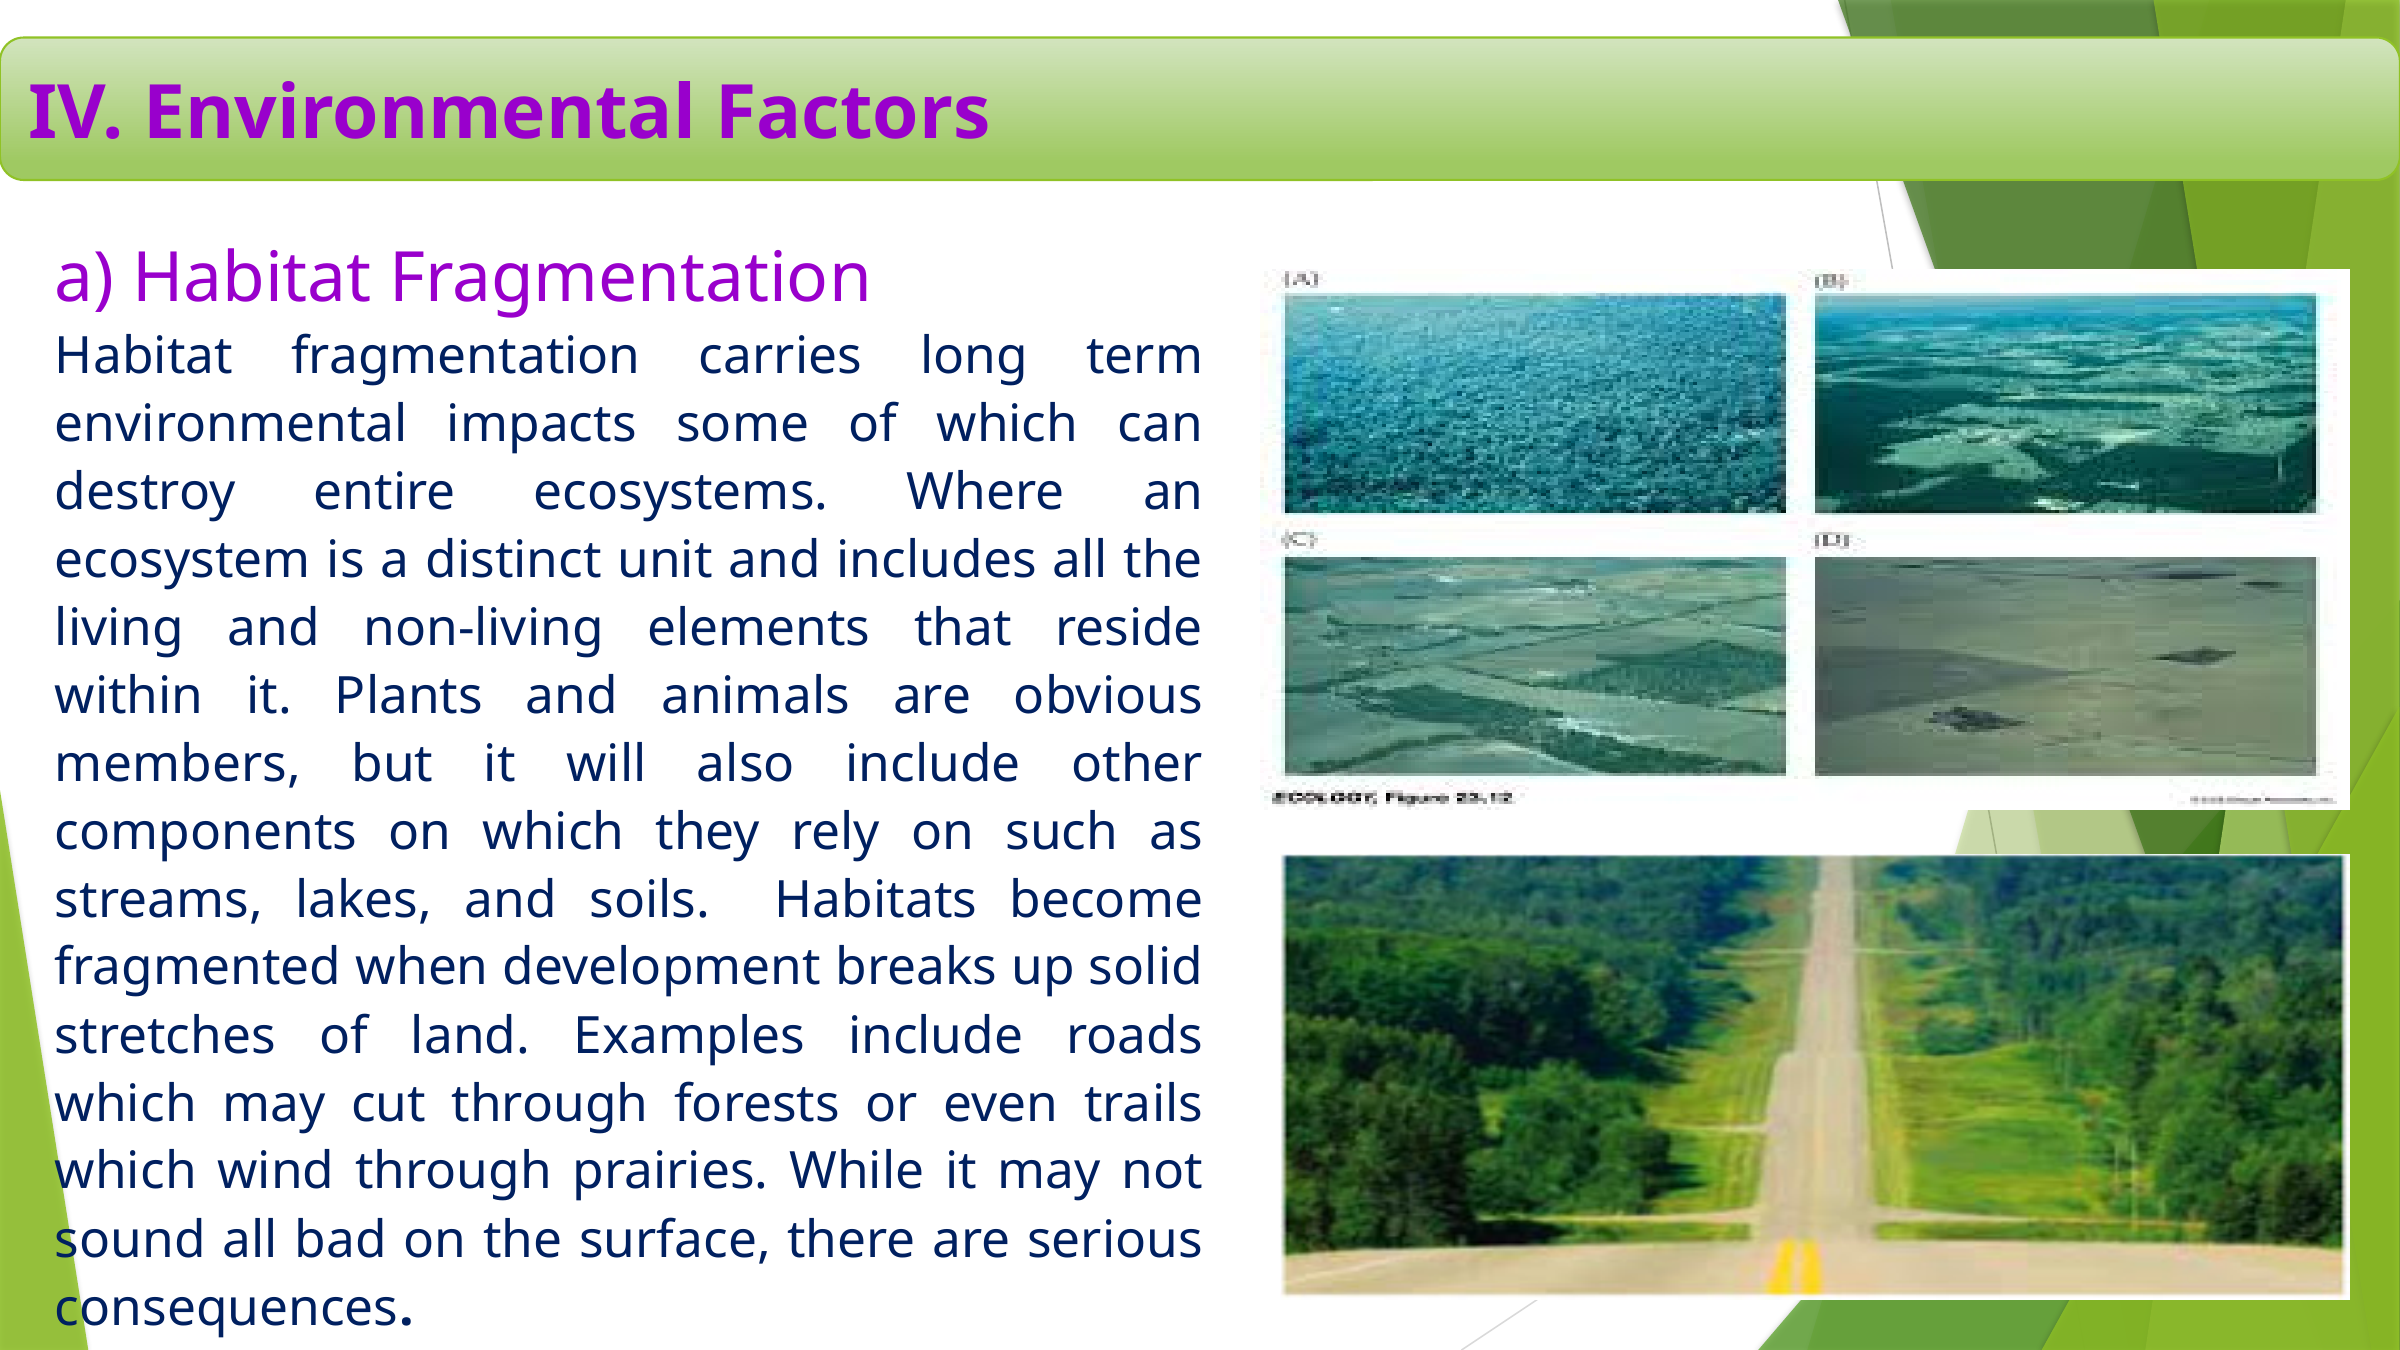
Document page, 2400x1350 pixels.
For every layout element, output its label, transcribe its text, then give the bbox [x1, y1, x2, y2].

picture [1259, 269, 2351, 811]
picture [1279, 854, 2351, 1301]
list a) Habitat Fragmentation Habitat fragmentation carries long term environmental impacts some of which can destroy entire ecosystems. Where an ecosystem is a distinct unit and includes all the living and non-living elements that reside within it. Plants and animals are obvious members, but it will also include other components on which they rely on such as streams, lakes, and soils. Habitats become fragmented when development breaks up solid stretches of land. Examples include roads which may cut through forests or even trails which wind through prairies. While it may not sound all bad on the surface, there are serious consequences. [39, 225, 1220, 1350]
text_box IV. Environmental Factors [0, 36, 2400, 182]
